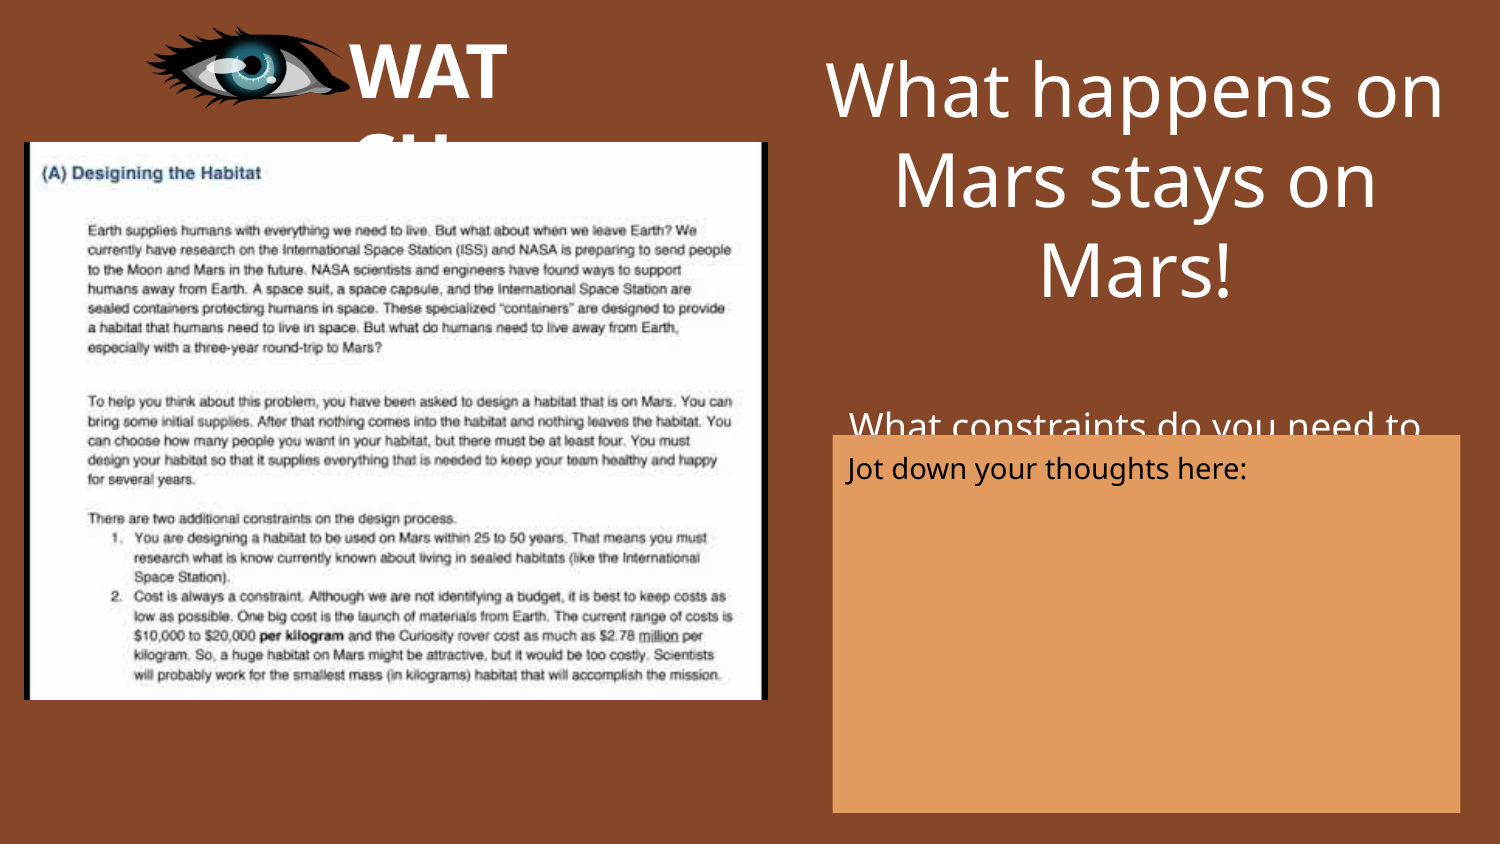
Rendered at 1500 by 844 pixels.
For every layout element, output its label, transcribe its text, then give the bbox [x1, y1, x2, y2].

text_box WATCH [334, 8, 549, 110]
picture [146, 16, 350, 118]
text_box What happens on Mars stays on Mars! What constraints do you need to consider when designing your habitat? [790, 27, 1481, 422]
text_box Jot down your thoughts here: [832, 435, 1461, 813]
picture [24, 142, 768, 700]
